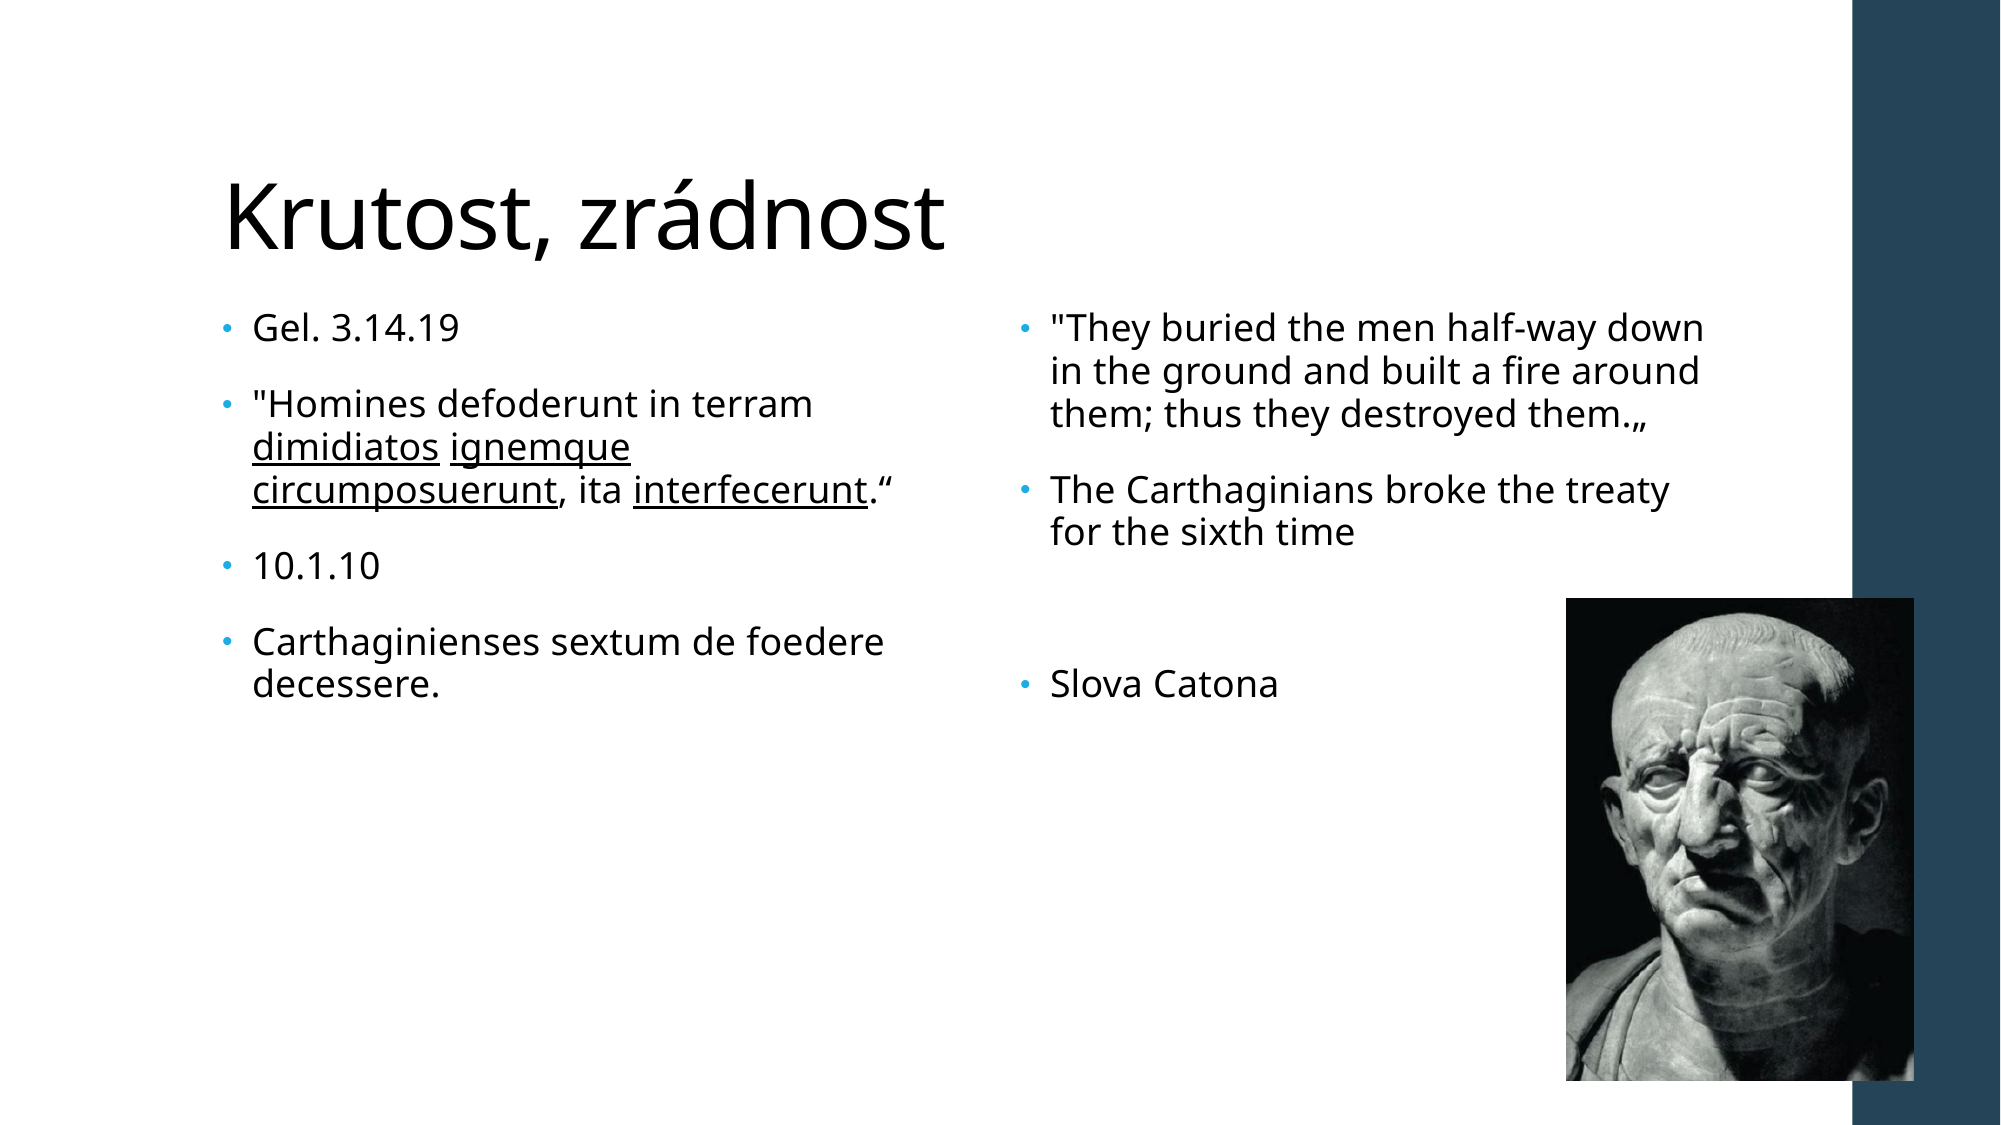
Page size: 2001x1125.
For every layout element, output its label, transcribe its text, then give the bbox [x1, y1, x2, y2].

title Krutost, zrádnost [206, 60, 1797, 278]
list Gel. 3.14.19 "Homines defoderunt in terram dimidiatos ignemque circumposuerunt, ita interfecerunt.“ 10.1.10 Carthaginienses sextum de foedere decessere. [206, 299, 942, 1014]
list "They buried the men half-way down in the ground and built a fire around them; thus they destroyed them.„ The Carthaginians broke the treaty for the sixth time Slova Catona [1005, 299, 1740, 1014]
picture [1566, 597, 1914, 1081]
